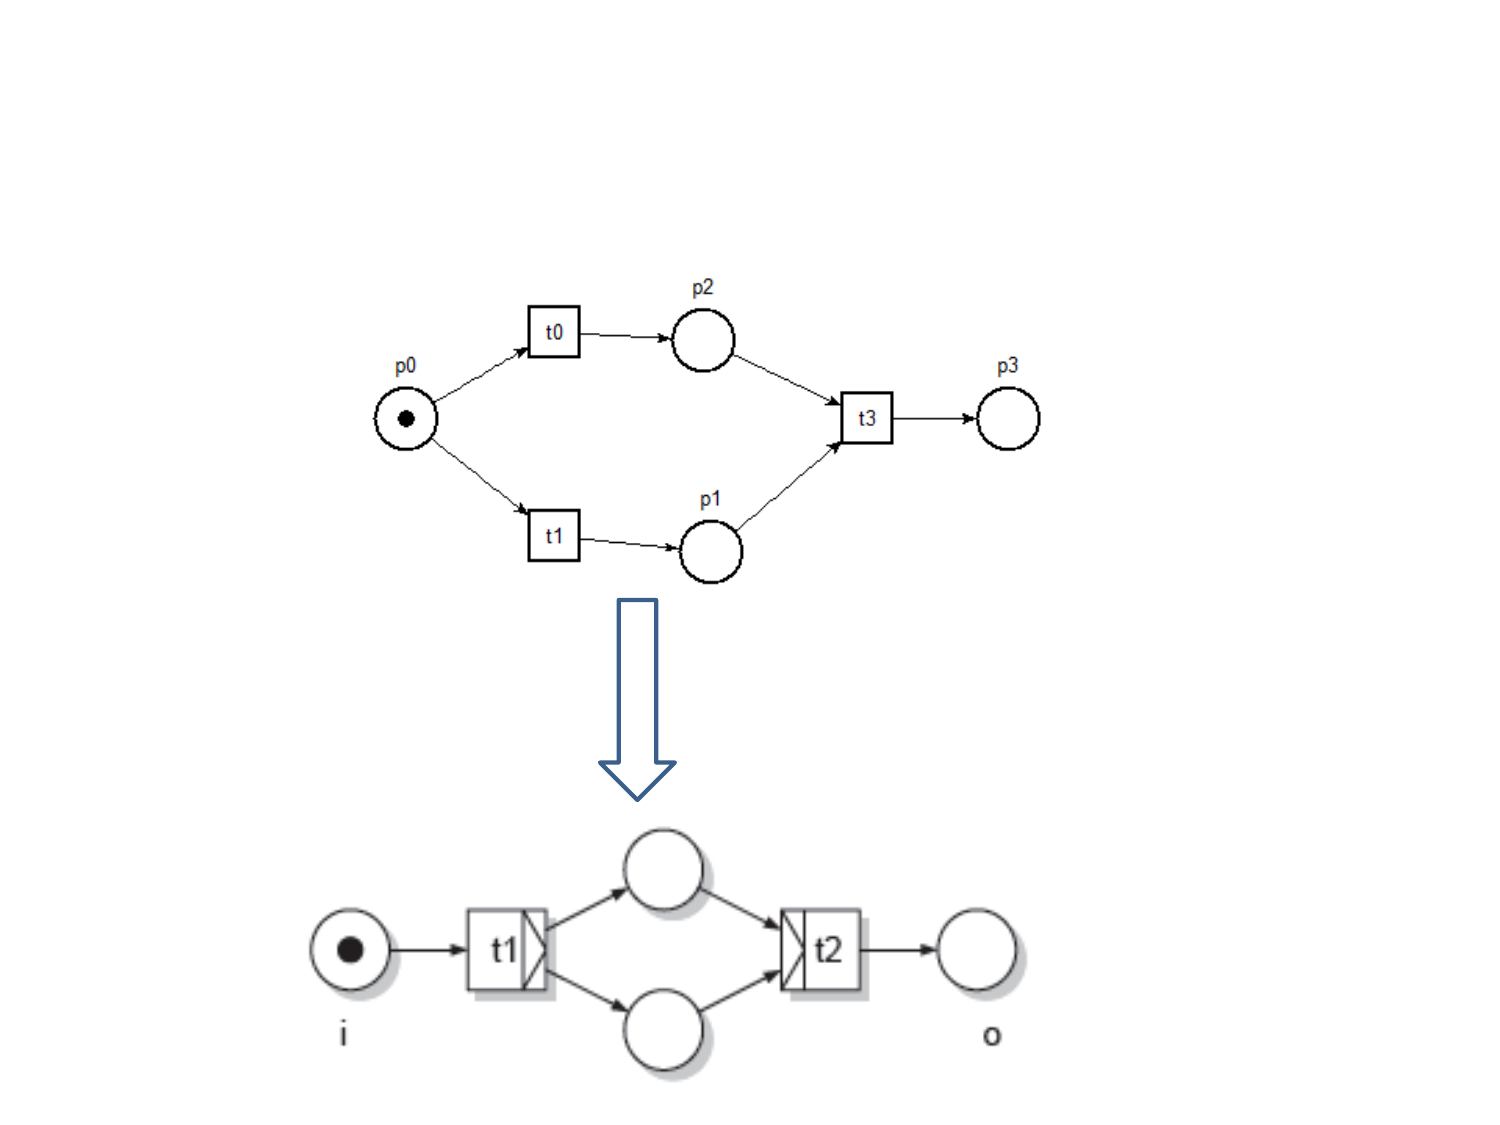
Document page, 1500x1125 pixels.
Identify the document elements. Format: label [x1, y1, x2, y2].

list [362, 274, 1058, 601]
text_box [598, 609, 677, 803]
picture [299, 812, 1038, 1088]
